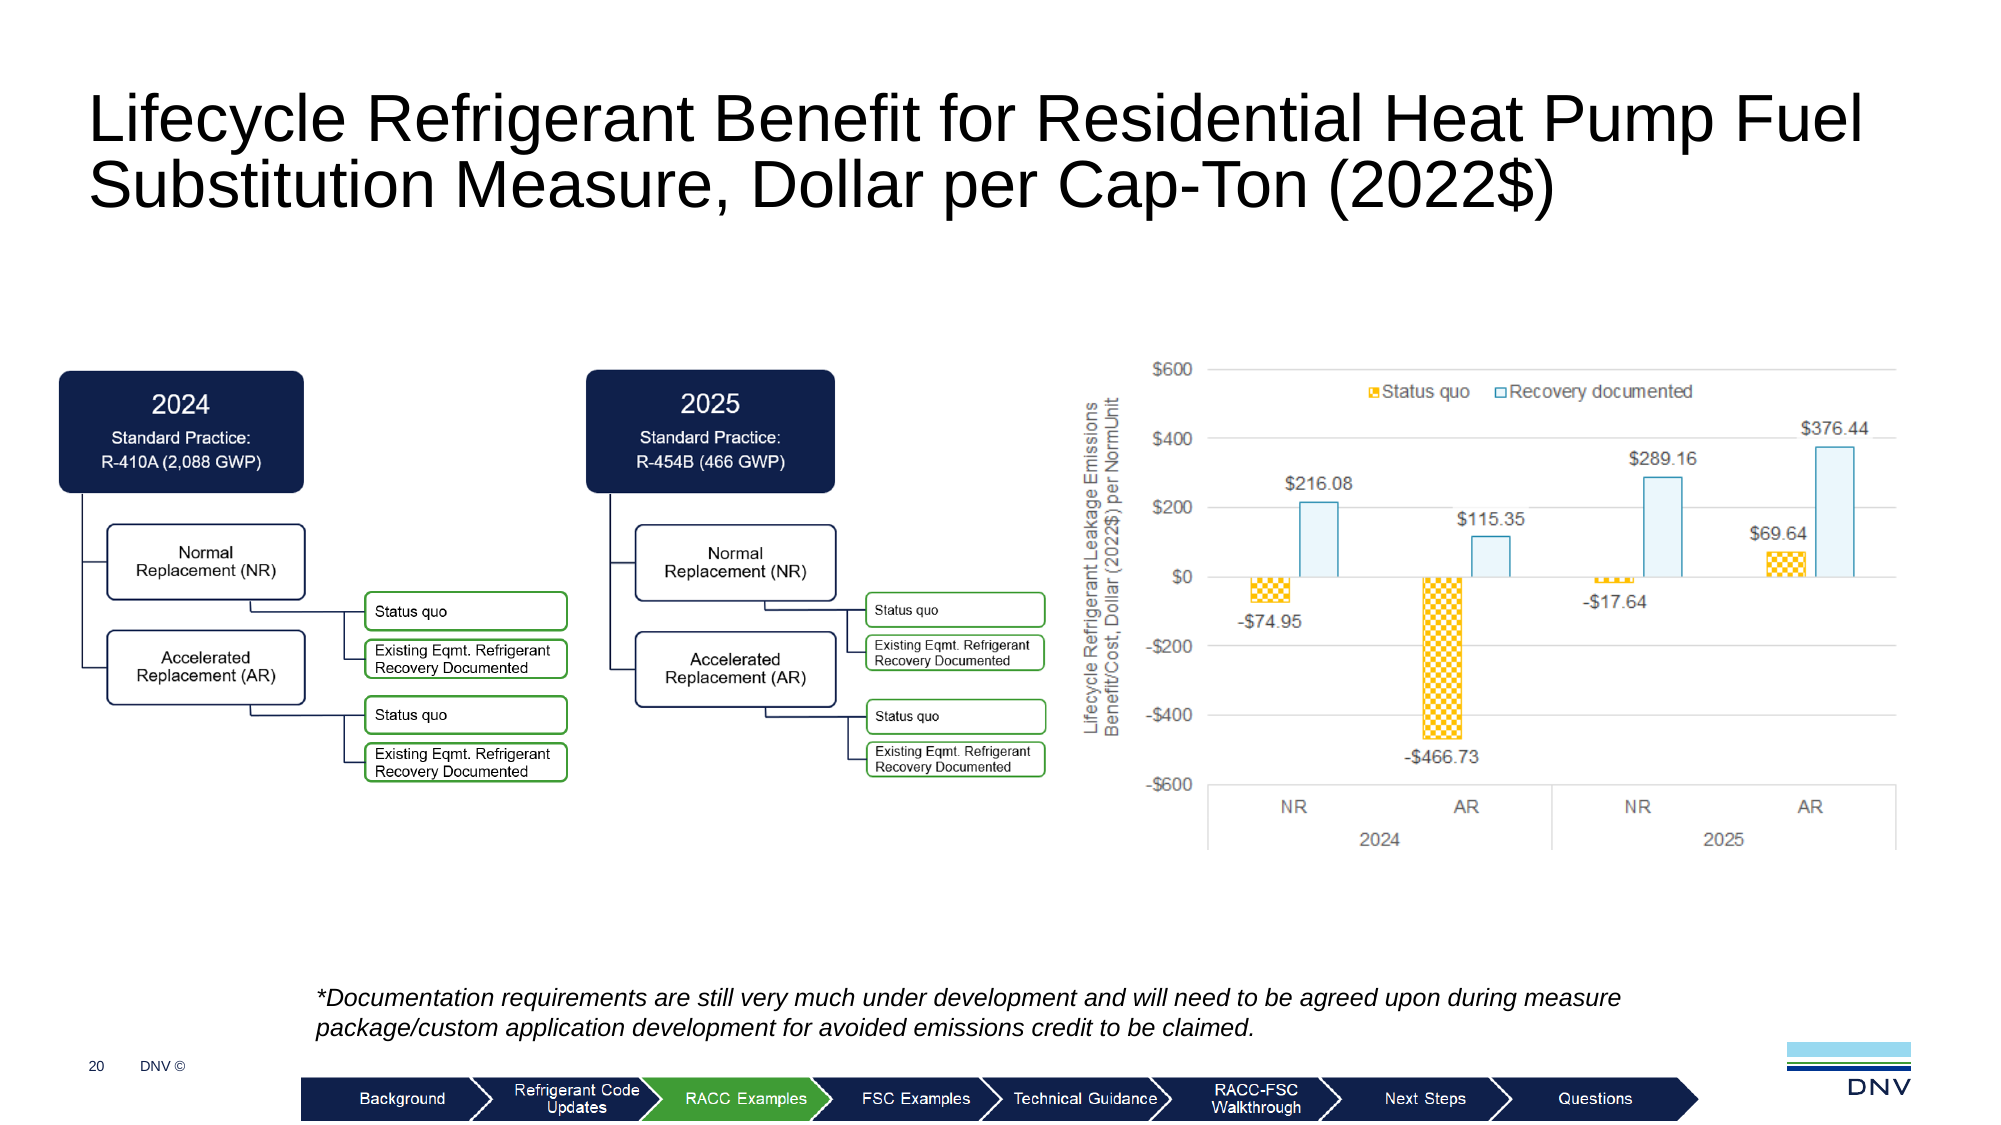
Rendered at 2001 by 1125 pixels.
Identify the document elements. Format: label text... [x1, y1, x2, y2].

picture [297, 1073, 1702, 1125]
title Lifecycle Refrigerant Benefit for Residential Heat Pump Fuel Substitution Measure, Dollar per Cap-Ton (2022$) [88, 88, 1912, 243]
slide_number 20 [88, 1056, 133, 1082]
picture [54, 365, 1051, 787]
picture [1067, 355, 1898, 850]
text_box *Documentation requirements are still very much under development and will need to be agreed upon during measure package/custom application development for avoided emissions credit to be claimed. [316, 981, 1684, 1042]
